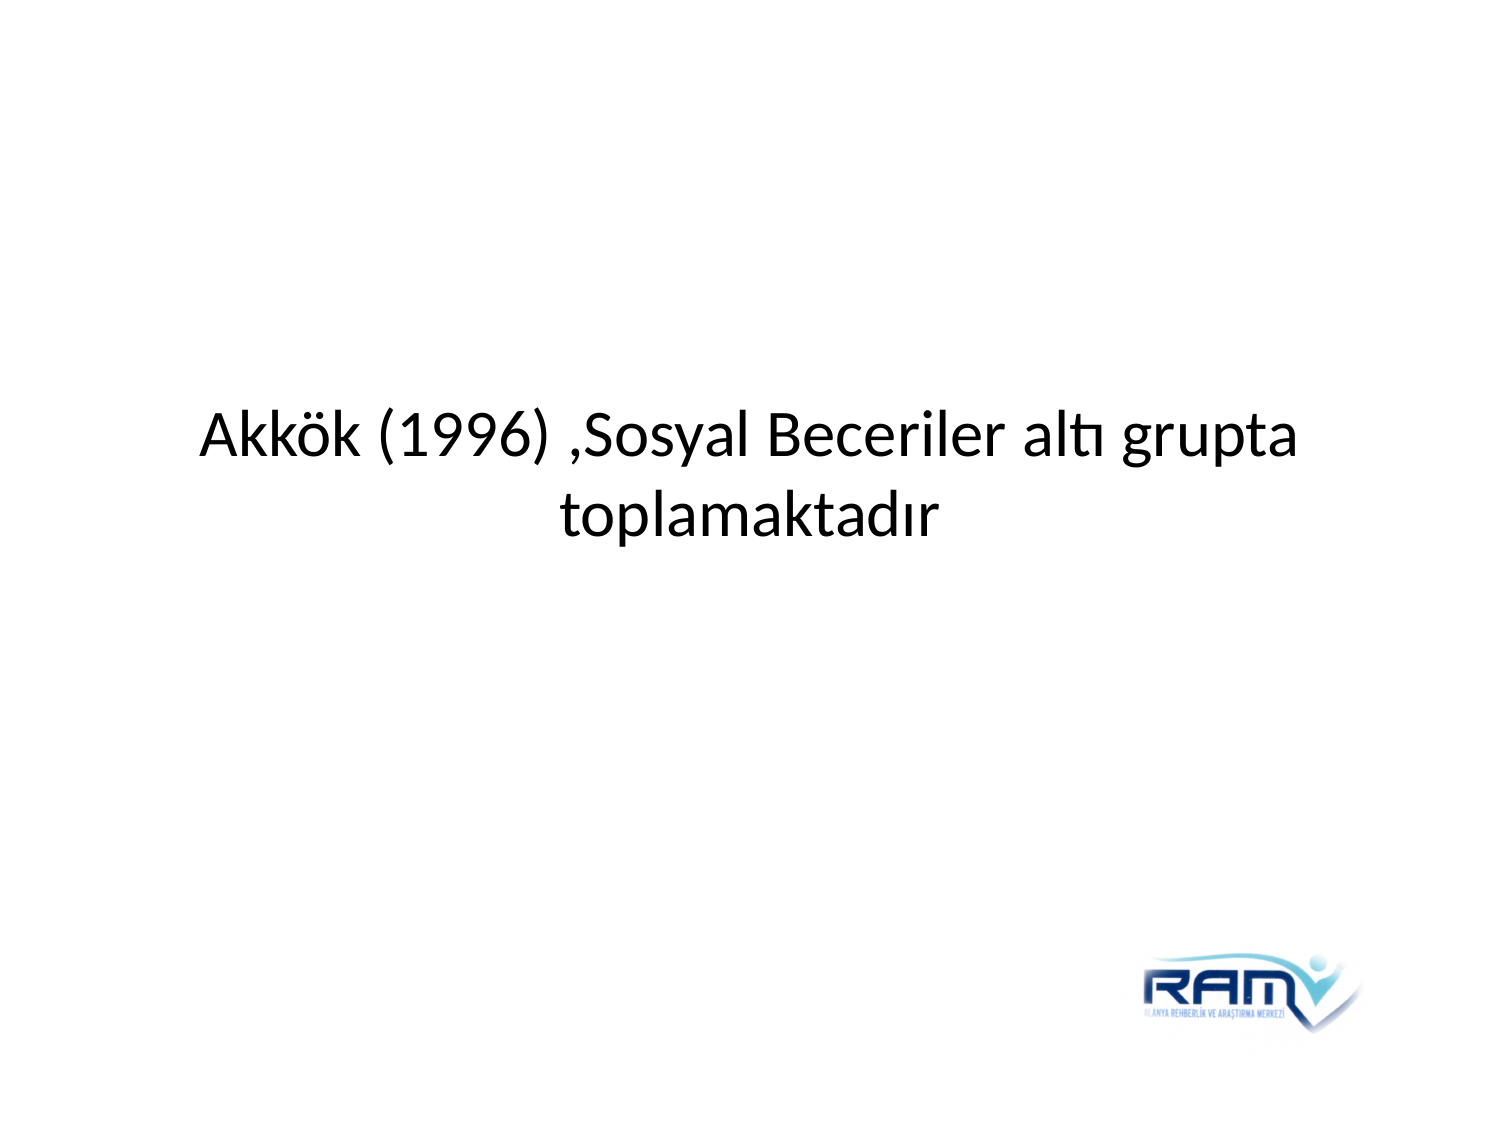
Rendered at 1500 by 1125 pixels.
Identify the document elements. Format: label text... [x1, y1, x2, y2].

title Akkök (1996) ,Sosyal Beceriler altı grupta toplamaktadır [112, 349, 1388, 591]
picture [1104, 928, 1375, 1058]
